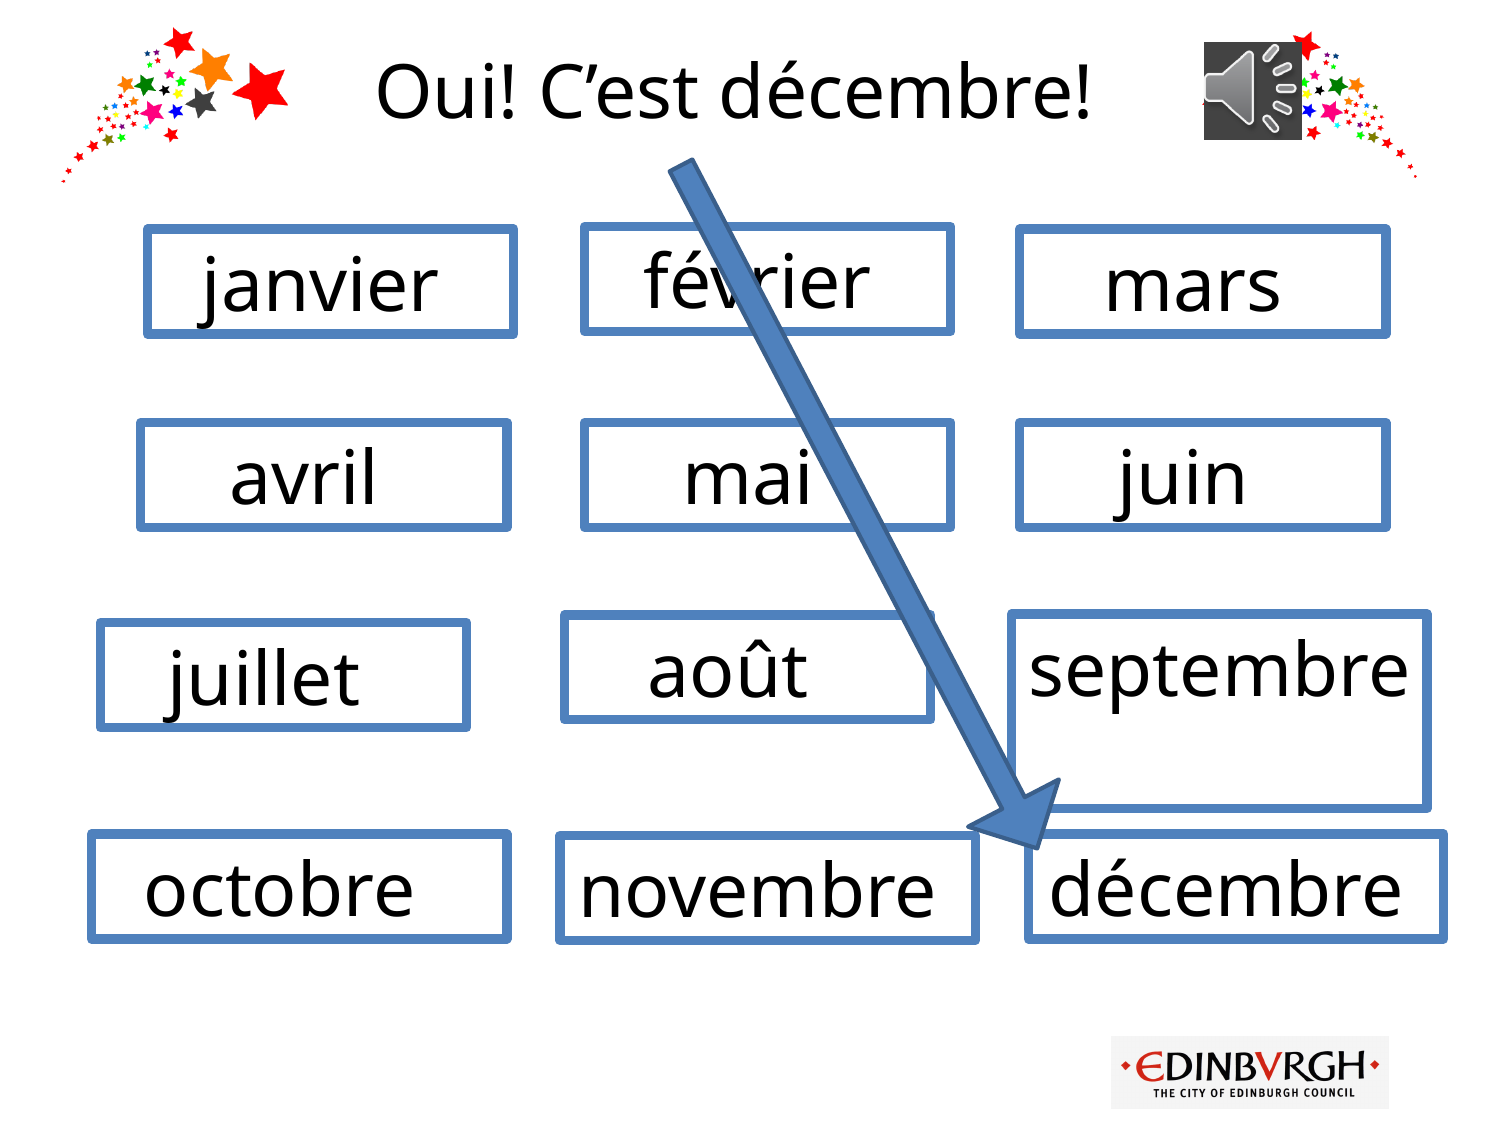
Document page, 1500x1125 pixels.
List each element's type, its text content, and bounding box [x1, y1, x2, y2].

picture [1202, 31, 1417, 179]
text_box juillet [100, 622, 467, 728]
text_box janvier [147, 229, 514, 334]
text_box décembre [1028, 834, 1444, 939]
picture [60, 26, 288, 183]
text_box février [730, 226, 951, 332]
picture [1111, 1036, 1389, 1109]
text_box Oui! C’est décembre! [293, 35, 1197, 141]
text_box mai [833, 422, 951, 528]
text_box novembre [559, 835, 976, 941]
text_box mai [584, 422, 852, 528]
text_box septembre [1011, 613, 1428, 809]
text_box juin [1019, 422, 1386, 528]
text_box octobre [91, 834, 507, 939]
text_box mars [1019, 229, 1386, 334]
text_box [667, 157, 1061, 851]
text_box avril [140, 422, 507, 528]
text_box février [584, 226, 750, 332]
text_box août [564, 614, 931, 720]
